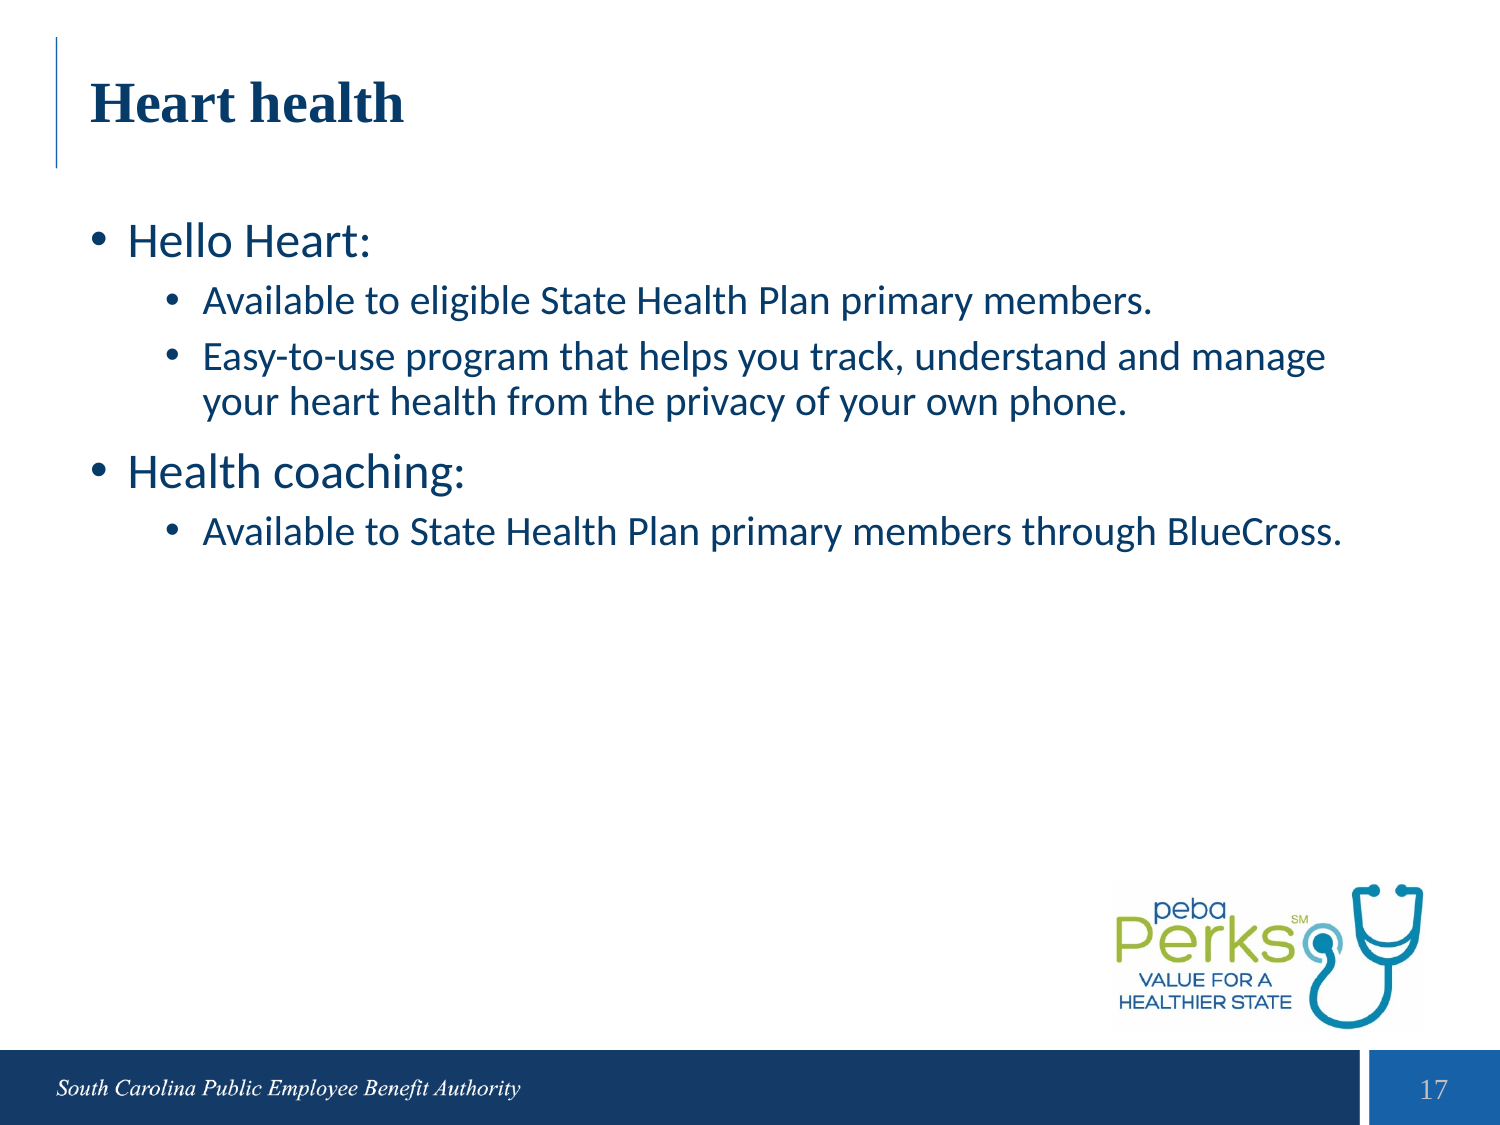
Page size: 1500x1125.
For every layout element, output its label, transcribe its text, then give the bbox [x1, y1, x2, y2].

title Heart health [75, 37, 1425, 170]
slide_number 17 [1368, 1050, 1500, 1125]
list Hello Heart: Available to eligible State Health Plan primary members. Easy-to-use program that helps you track, understand and manage your heart health from the privacy of your own phone. Health coaching: Available to State Health Plan primary members through BlueCross. [75, 206, 1425, 1032]
picture [0, 0, 1500, 1125]
